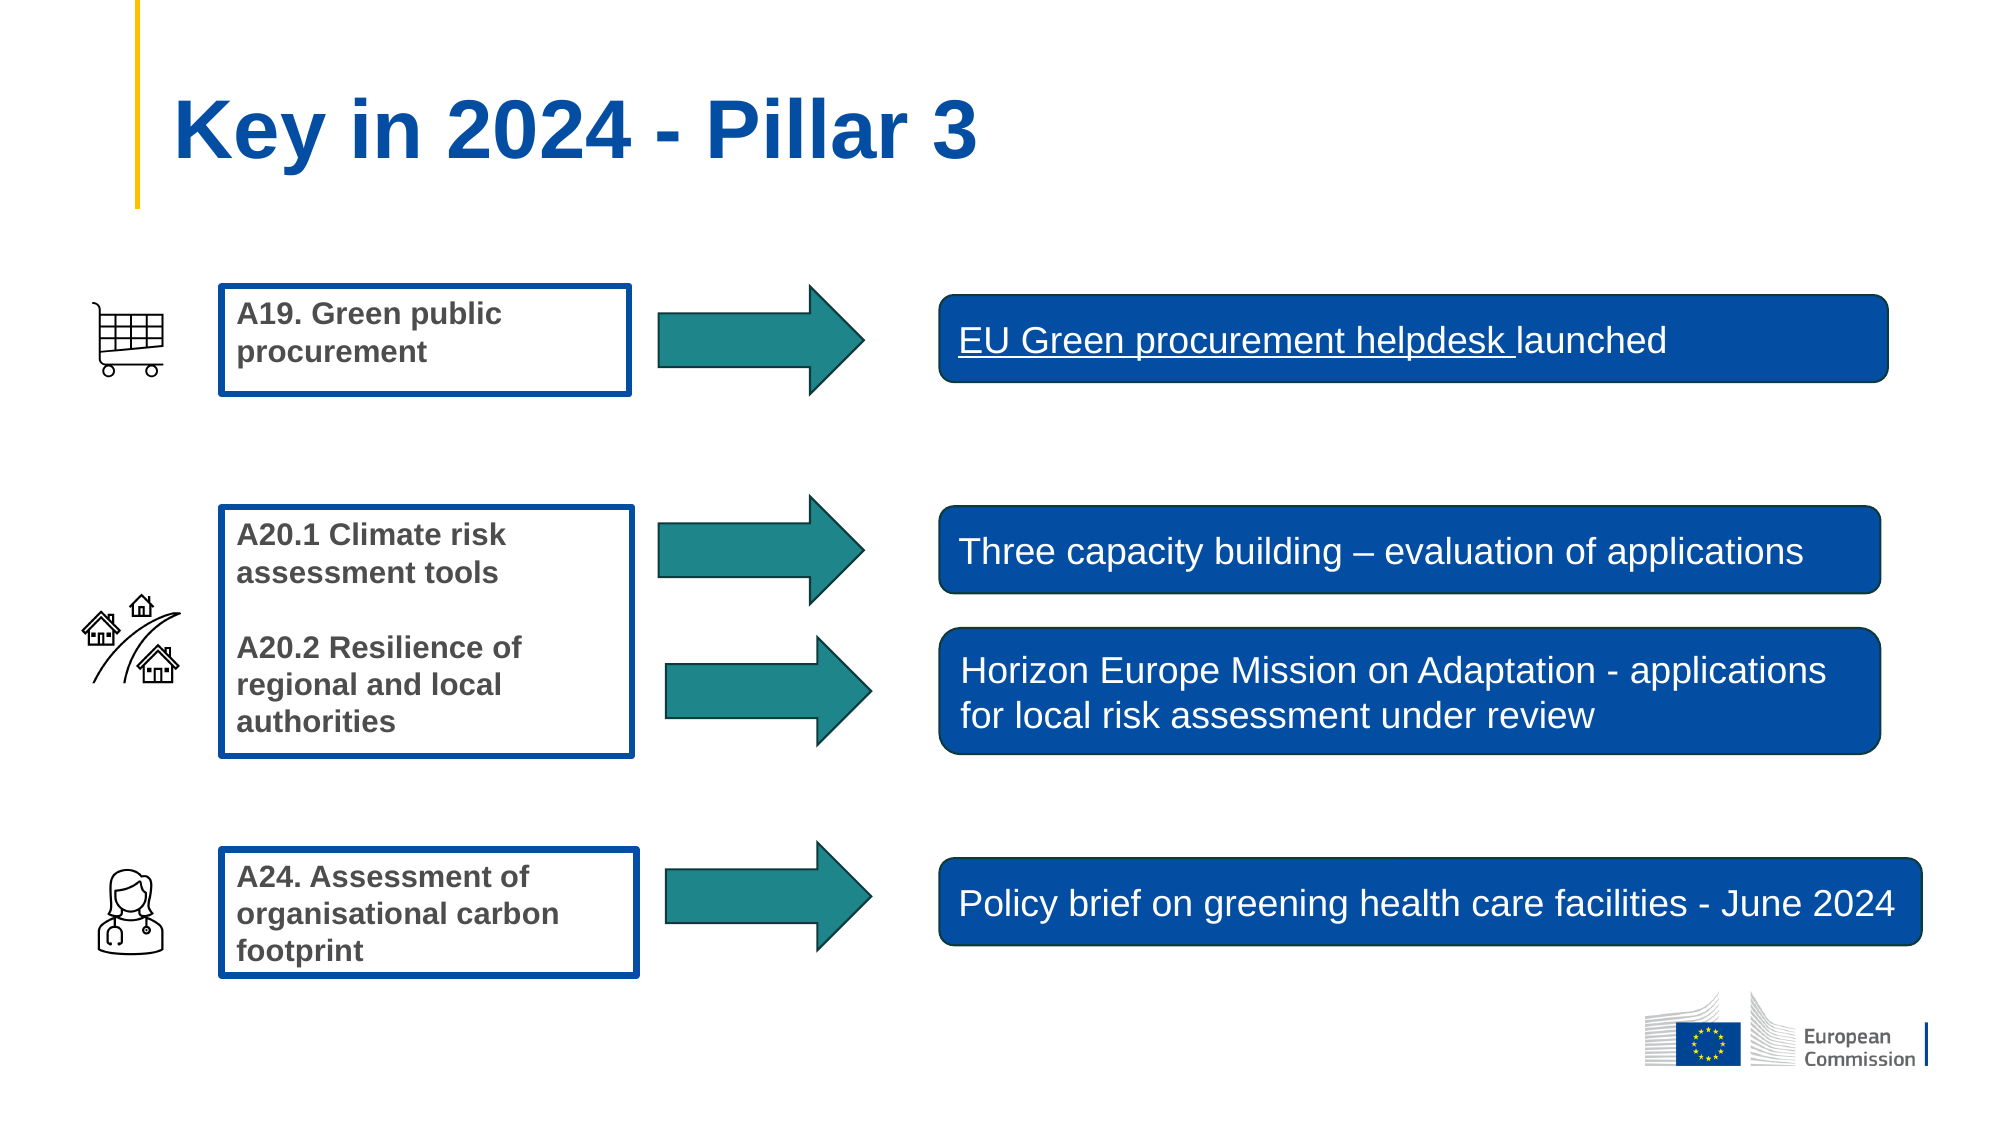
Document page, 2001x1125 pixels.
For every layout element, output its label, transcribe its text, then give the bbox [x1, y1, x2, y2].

picture [78, 586, 183, 692]
list A19. Green public procurement [221, 286, 630, 395]
picture [83, 293, 177, 387]
text_box Policy brief on greening health care facilities - June 2024 [938, 857, 1923, 947]
text_box Horizon Europe Mission on Adaptation - applications for local risk assessment under review [938, 626, 1882, 756]
text_box [657, 493, 866, 607]
text_box [664, 839, 873, 953]
list A20.1 Climate risk assessment tools A20.2 Resilience of regional and local authorities [221, 506, 632, 756]
text_box Key in 2024 - Pillar 3 [159, 79, 1947, 208]
picture [1645, 991, 1928, 1066]
picture [78, 860, 183, 965]
text_box Three capacity building – evaluation of applications [938, 505, 1882, 595]
text_box EU Green procurement helpdesk launched [938, 294, 1889, 384]
text_box [664, 634, 873, 748]
text_box A24. Assessment of organisational carbon footprint [221, 849, 637, 976]
text_box [657, 283, 866, 397]
